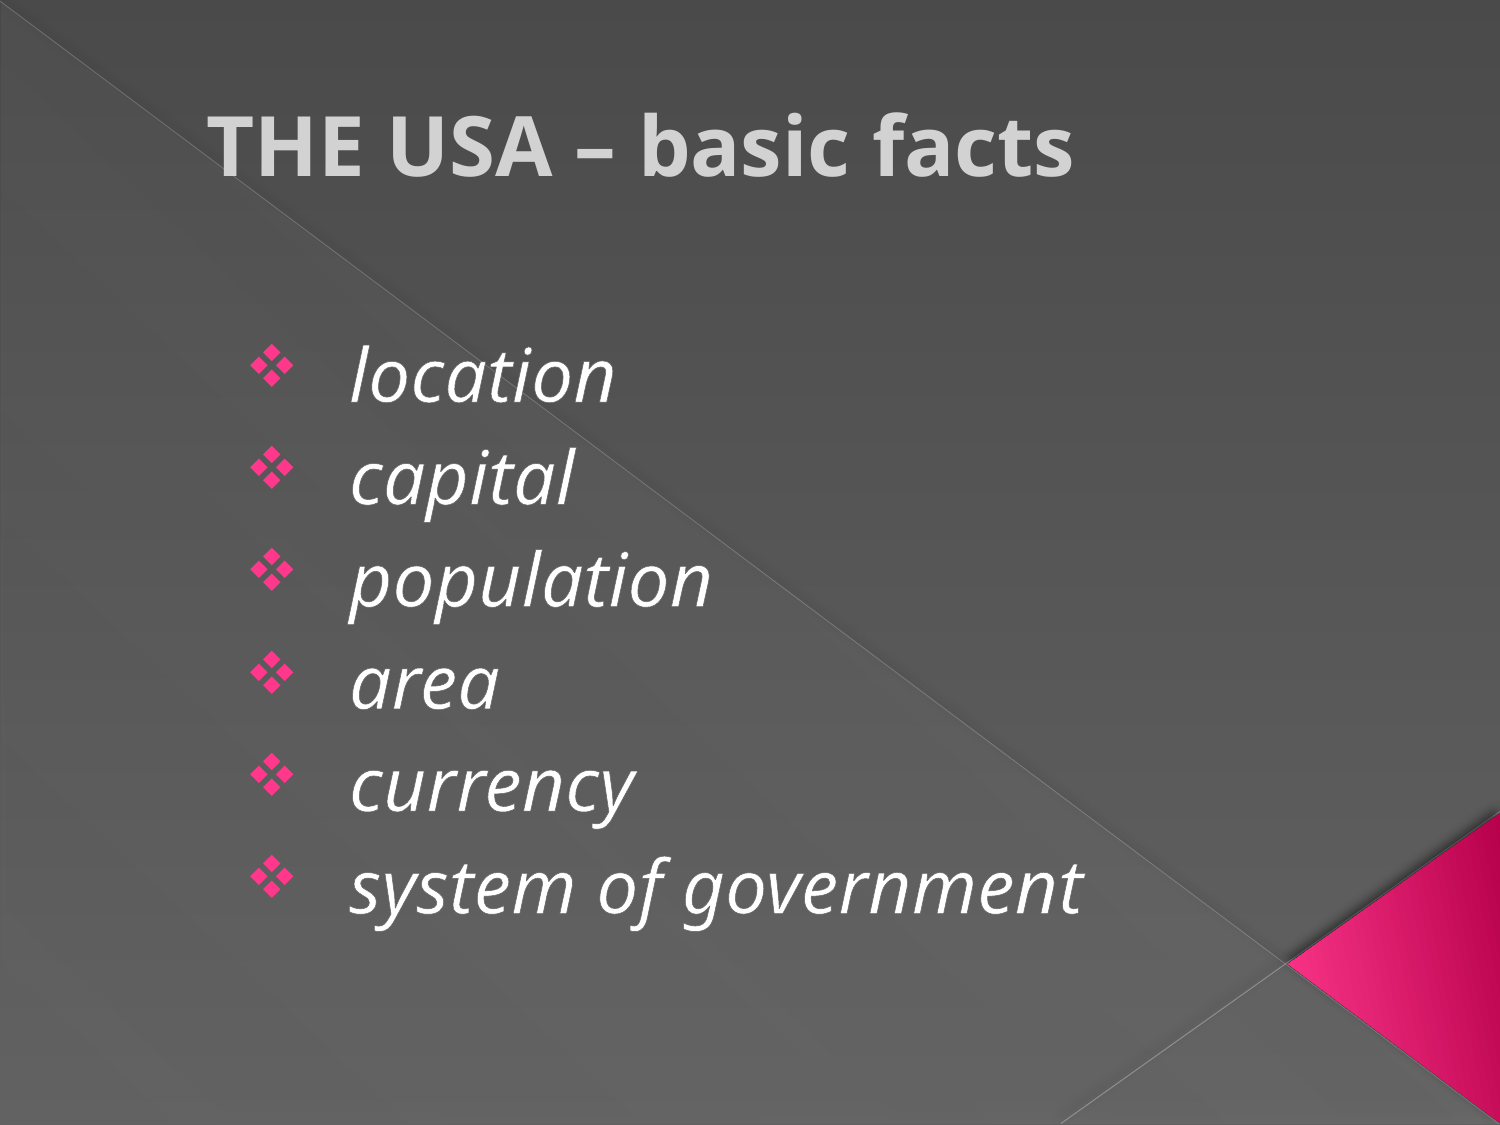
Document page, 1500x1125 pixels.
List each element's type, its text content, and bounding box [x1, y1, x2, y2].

title THE USA – basic facts [112, 42, 1388, 209]
subtitle location capital population area currency system of government [230, 314, 1281, 1047]
